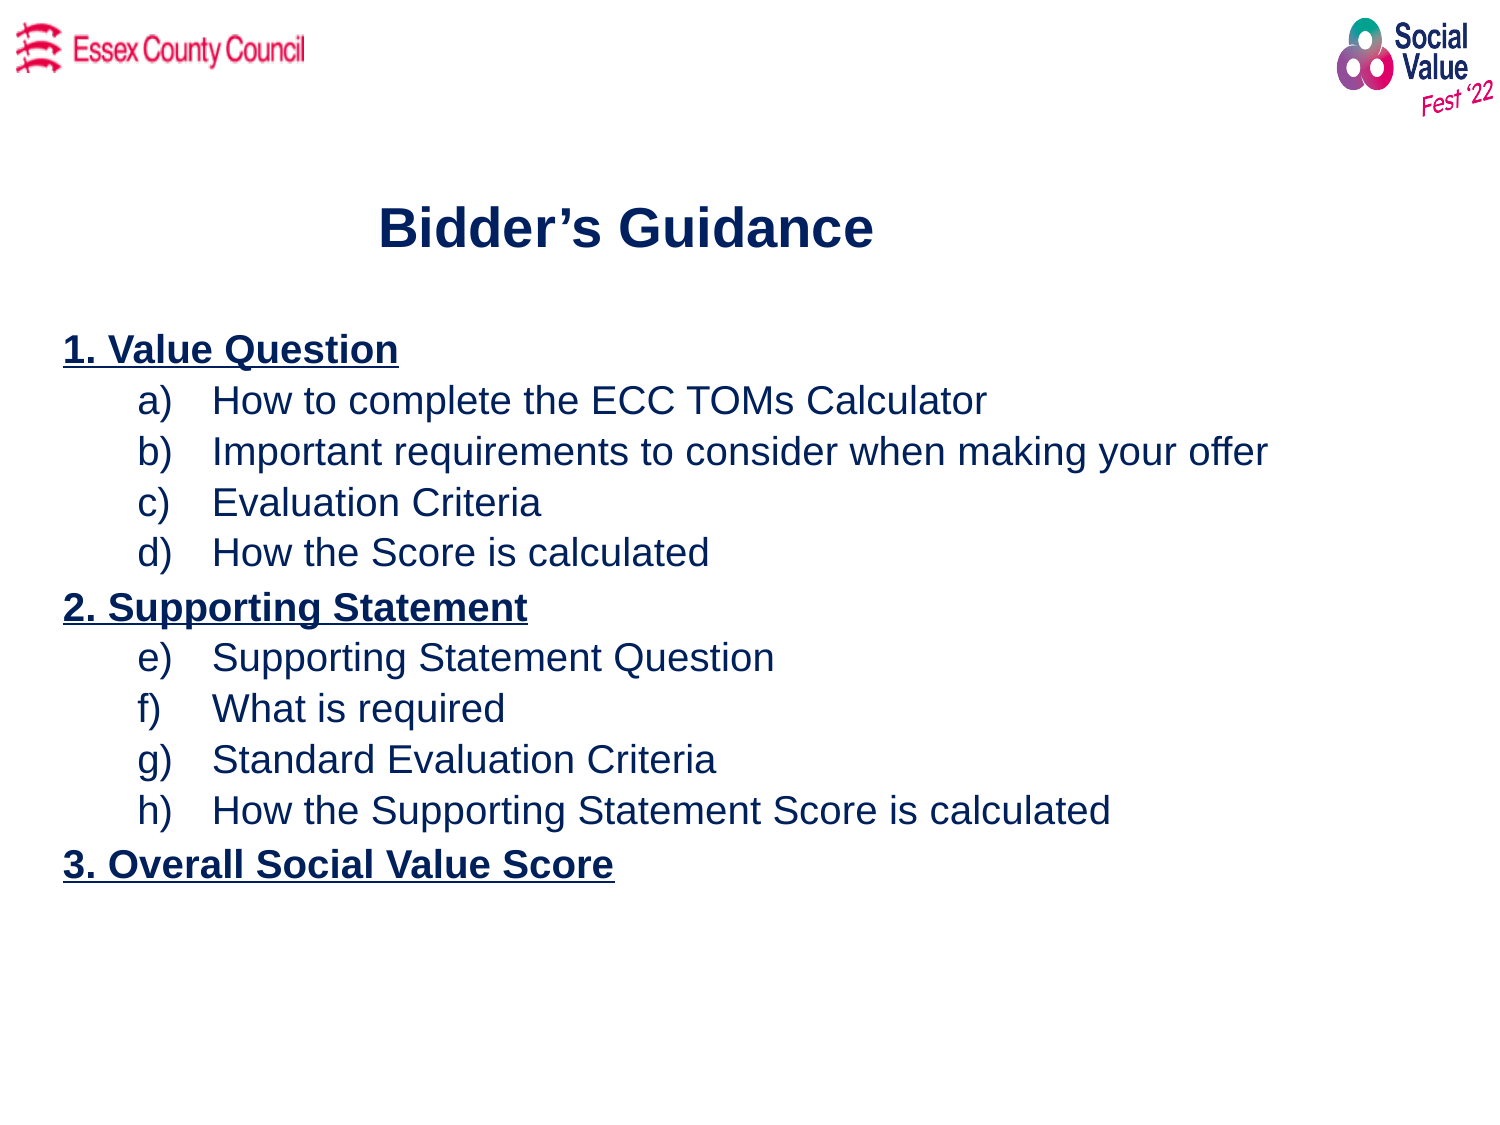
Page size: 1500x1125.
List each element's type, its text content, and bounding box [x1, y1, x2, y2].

picture [1330, 8, 1500, 127]
list 1. Value Question How to complete the ECC TOMs Calculator Important requirements to consider when making your offer Evaluation Criteria How the Score is calculated 2. Supporting Statement Supporting Statement Question What is required Standard Evaluation Criteria How the Supporting Statement Score is calculated 3. Overall Social Value Score [47, 294, 1342, 905]
title Bidder’s Guidance [363, 192, 1027, 280]
picture [16, 22, 304, 73]
